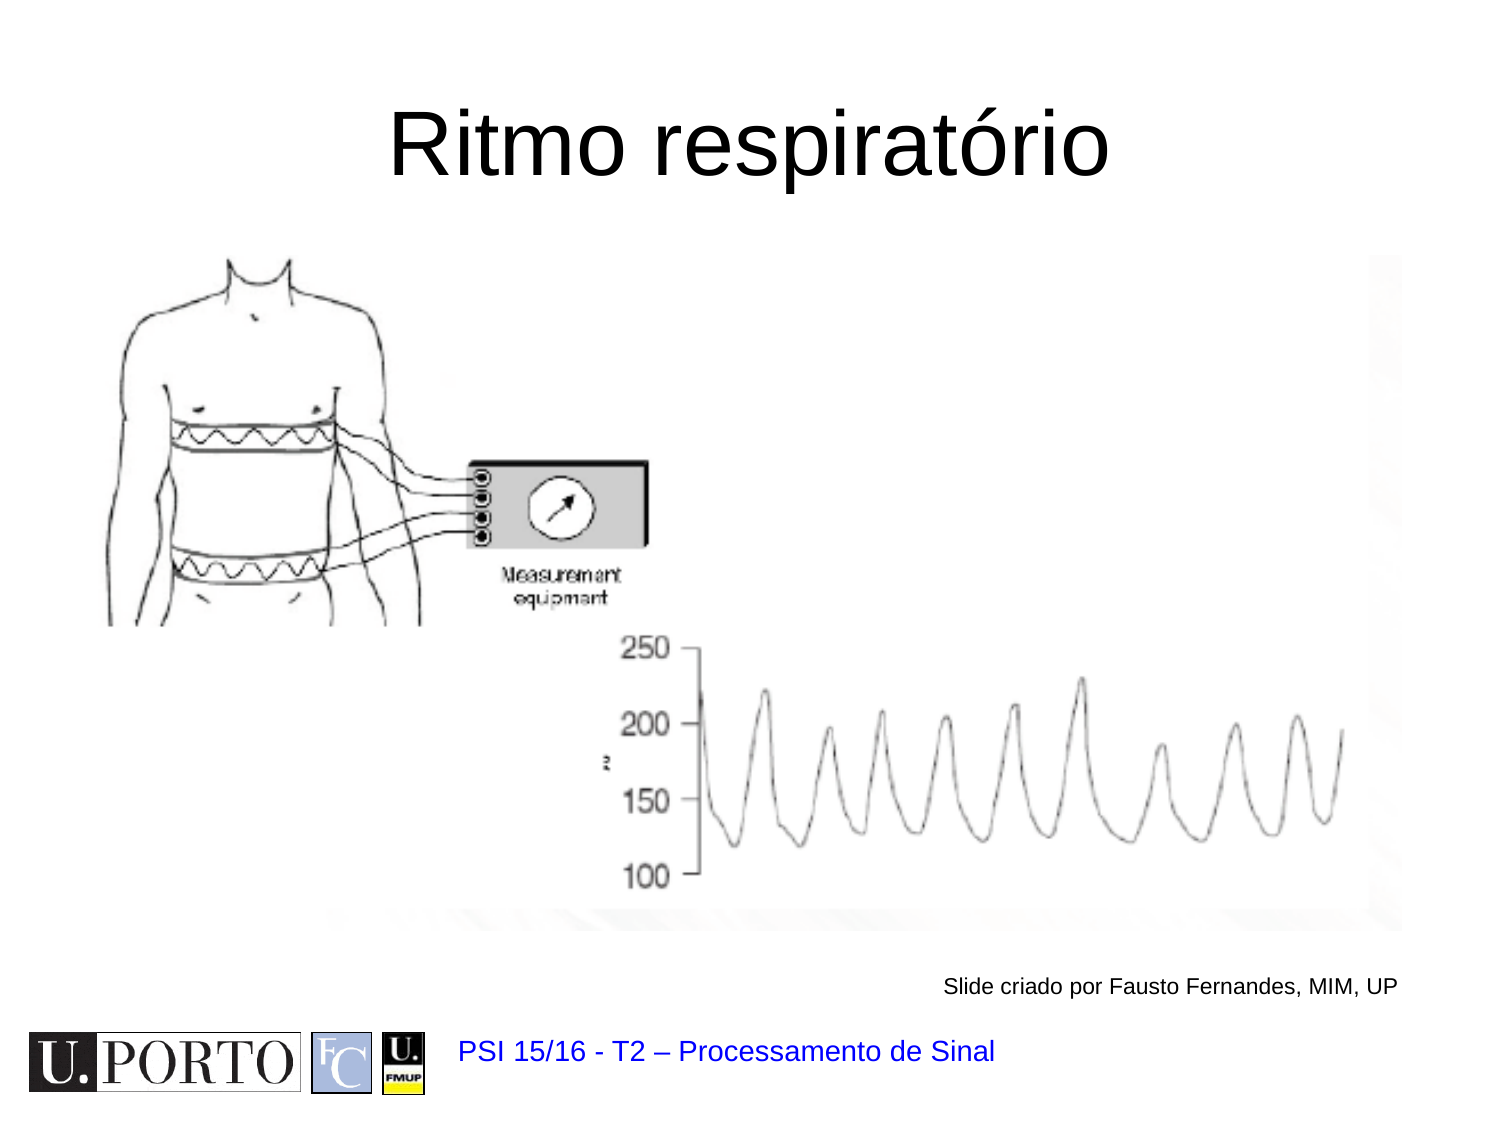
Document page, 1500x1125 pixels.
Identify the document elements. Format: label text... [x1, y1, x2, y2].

footer PSI 15/16 - T2 – Processamento de Sinal [442, 1024, 1306, 1103]
picture [384, 1033, 423, 1094]
text_box Slide criado por Fausto Fernandes, MIM, UP [928, 964, 1414, 1007]
picture [88, 255, 1403, 931]
picture [313, 1033, 371, 1092]
title Ritmo respiratório [74, 44, 1426, 233]
picture [29, 1032, 301, 1092]
